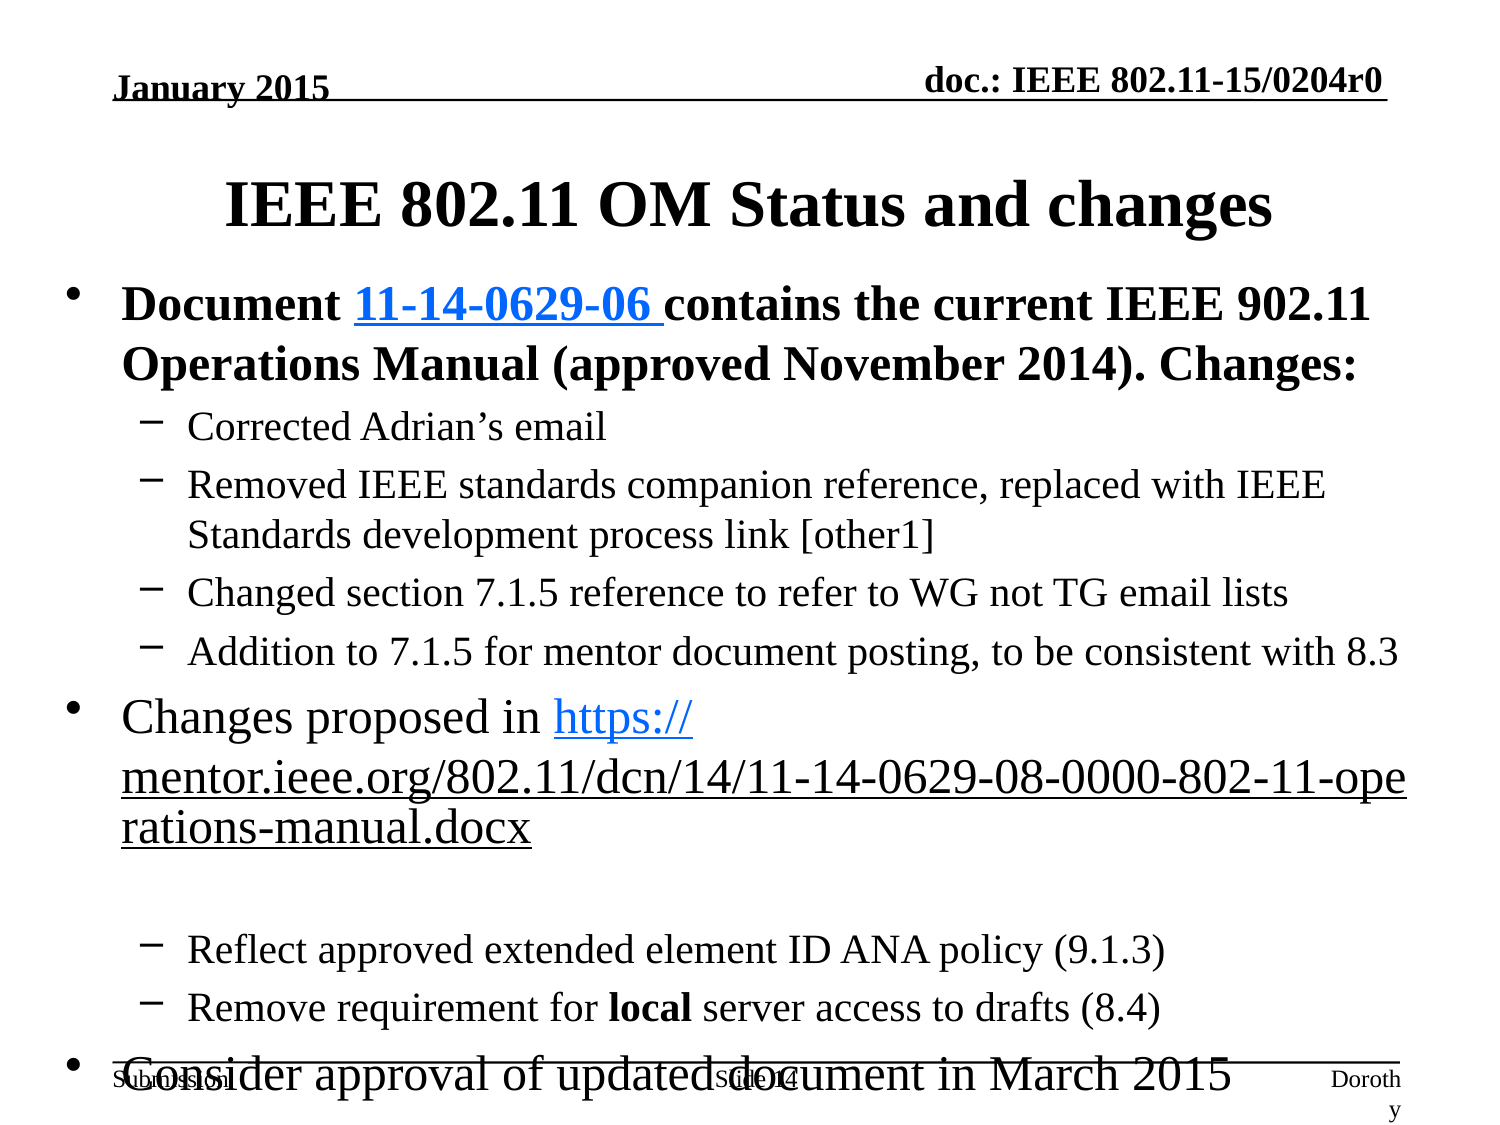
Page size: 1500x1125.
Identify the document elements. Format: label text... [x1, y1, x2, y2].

slide_number Slide 14 [712, 1061, 800, 1093]
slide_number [112, 62, 401, 109]
list Document 11-14-0629-06 contains the current IEEE 902.11 Operations Manual (approved November 2014). Changes: Corrected Adrian’s email Removed IEEE standards companion reference, replaced with IEEE Standards development process link [other1] Changed section 7.1.5 reference to refer to WG not TG email lists Addition to 7.1.5 for mentor document posting, to be consistent with 8.3 Changes proposed in https://mentor.ieee.org/802.11/dcn/14/11-14-0629-08-0000-802-11-operations-manual.docx Reflect approved extended element ID ANA policy (9.1.3) Remove requirement for local server access to drafts (8.4) Consider approval of updated document in March 2015 [49, 262, 1426, 1038]
footer Dorothy Stanley, Aruba Networks [1324, 1061, 1402, 1093]
title IEEE 802.11 OM Status and changes [112, 112, 1388, 262]
